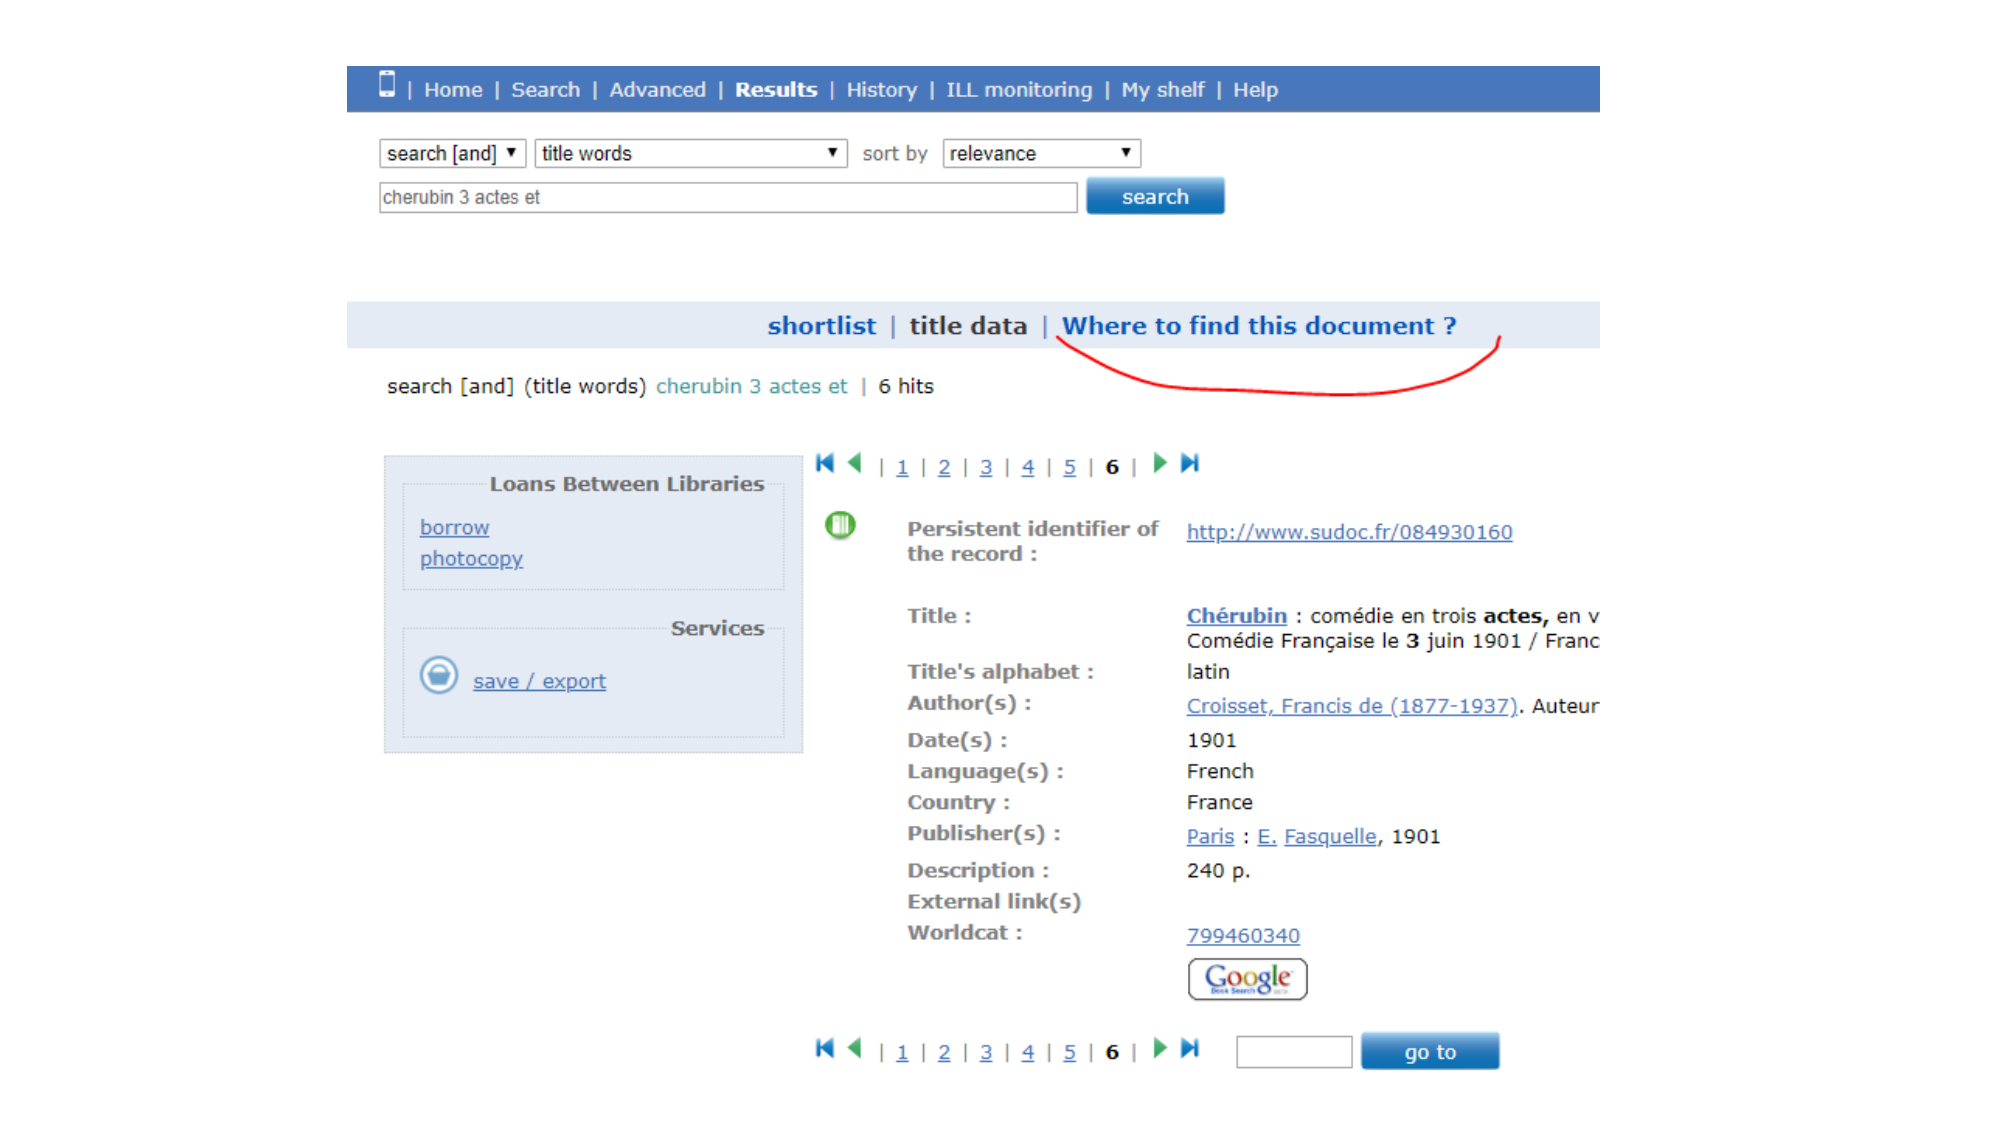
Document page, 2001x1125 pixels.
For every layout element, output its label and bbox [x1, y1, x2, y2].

picture [347, 66, 1600, 1109]
